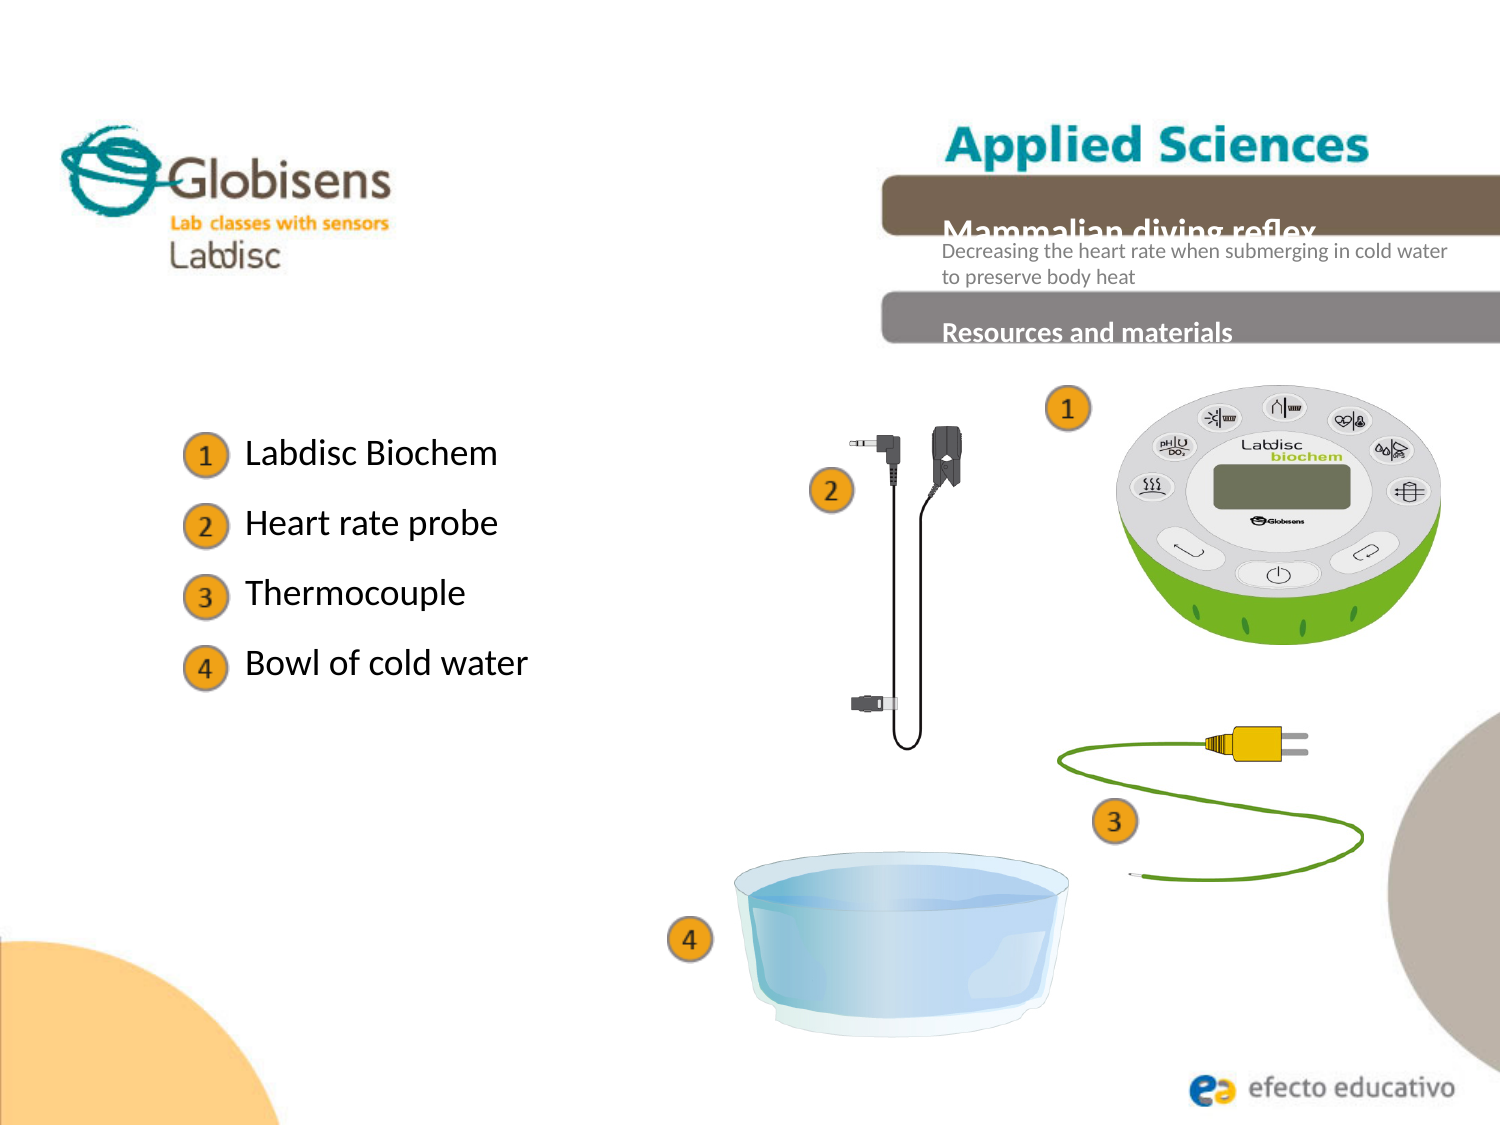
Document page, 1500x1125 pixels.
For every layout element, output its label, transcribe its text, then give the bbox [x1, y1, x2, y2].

picture [0, 0, 1500, 1125]
text_box Labdisc Biochem Heart rate probe Thermocouple Bowl of cold water [230, 420, 585, 691]
text_box Mammalian diving reflex [927, 192, 1500, 261]
text_box Decreasing the heart rate when submerging in cold water to preserve body heat [927, 228, 1475, 297]
text_box Resources and materials [927, 305, 1500, 374]
